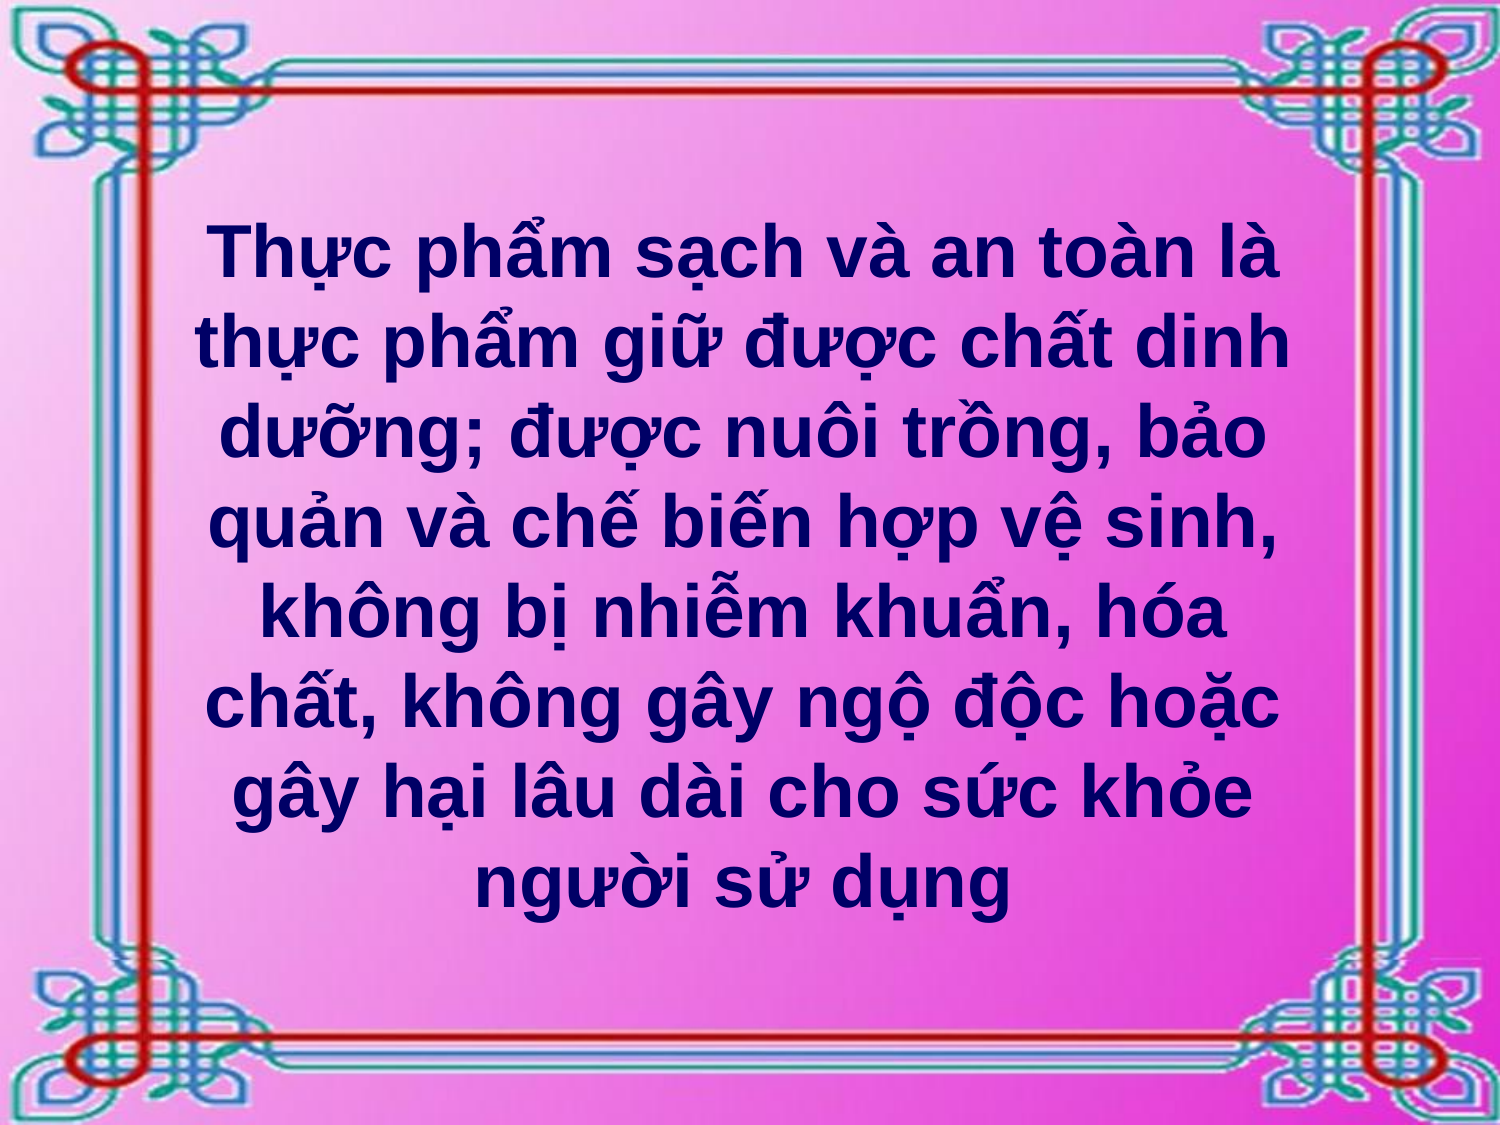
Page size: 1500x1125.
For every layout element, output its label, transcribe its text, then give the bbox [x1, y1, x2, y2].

text_box Thực phẩm sạch và an toàn là thực phẩm giữ được chất dinh dưỡng; được nuôi trồng, bảo quản và chế biến hợp vệ sinh, không bị nhiễm khuẩn, hóa chất, không gây ngộ độc hoặc gây hại lâu dài cho sức khỏe người sử dụng [149, 195, 1338, 930]
picture [0, 0, 1500, 1125]
